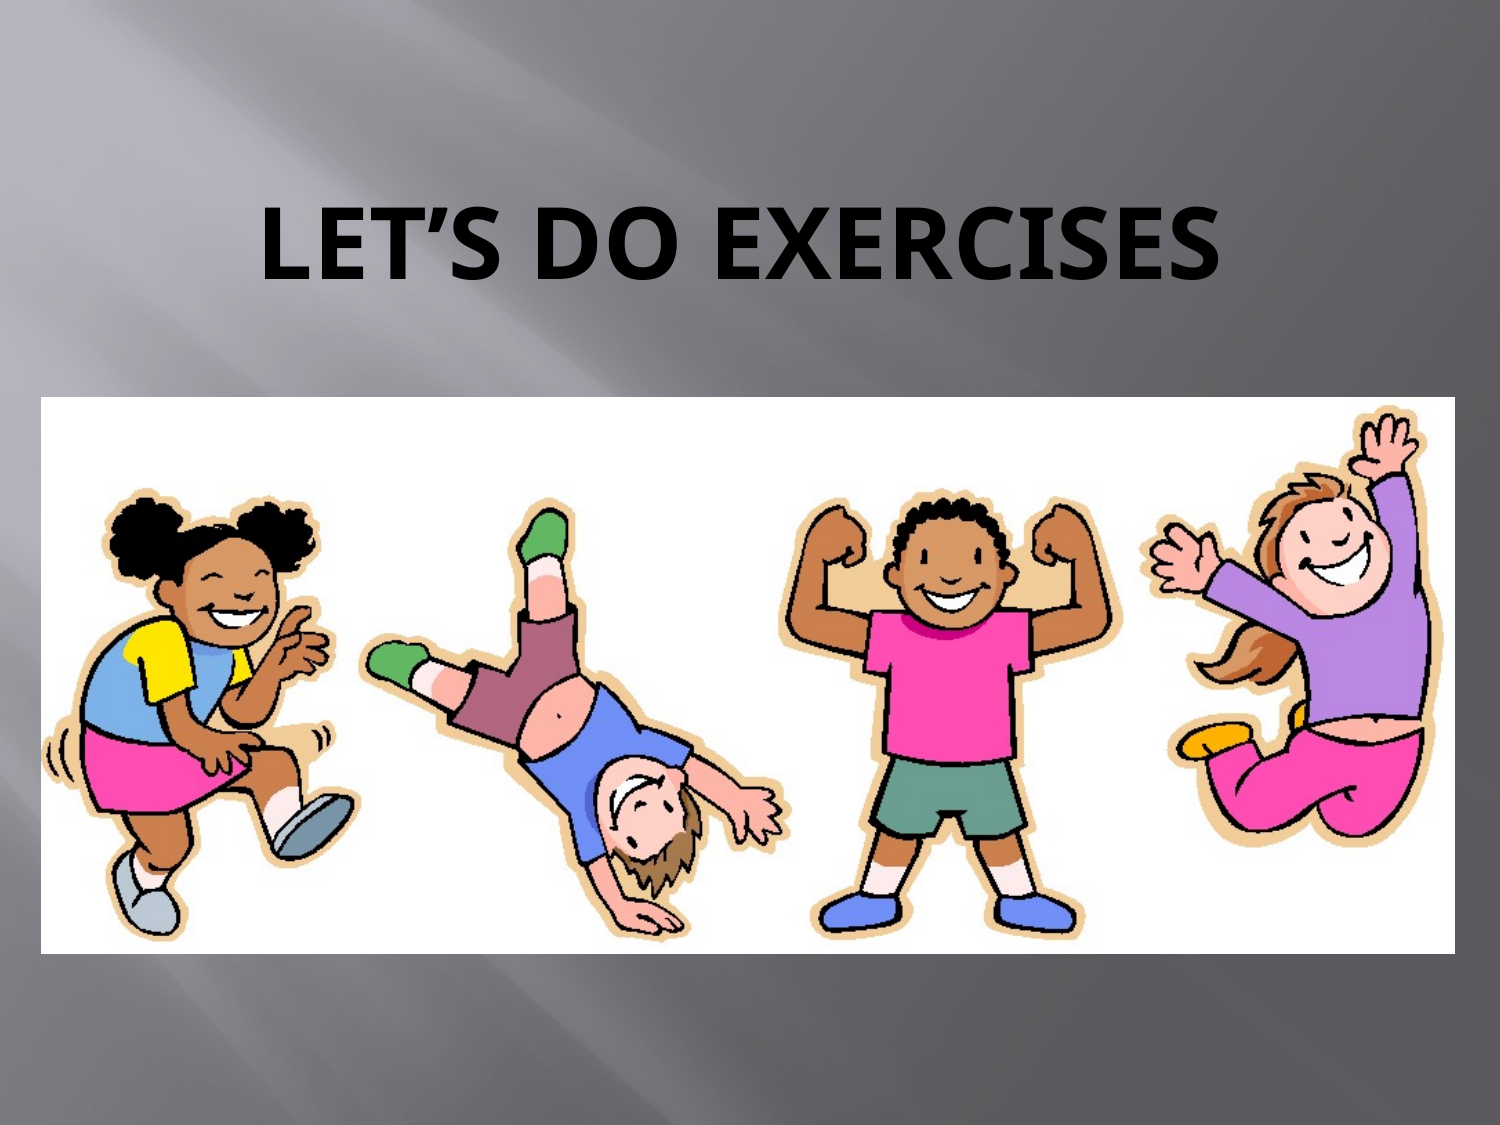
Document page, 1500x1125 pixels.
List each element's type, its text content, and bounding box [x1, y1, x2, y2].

picture [40, 396, 1455, 954]
title LET’S DO EXERCISES [64, 0, 1415, 300]
